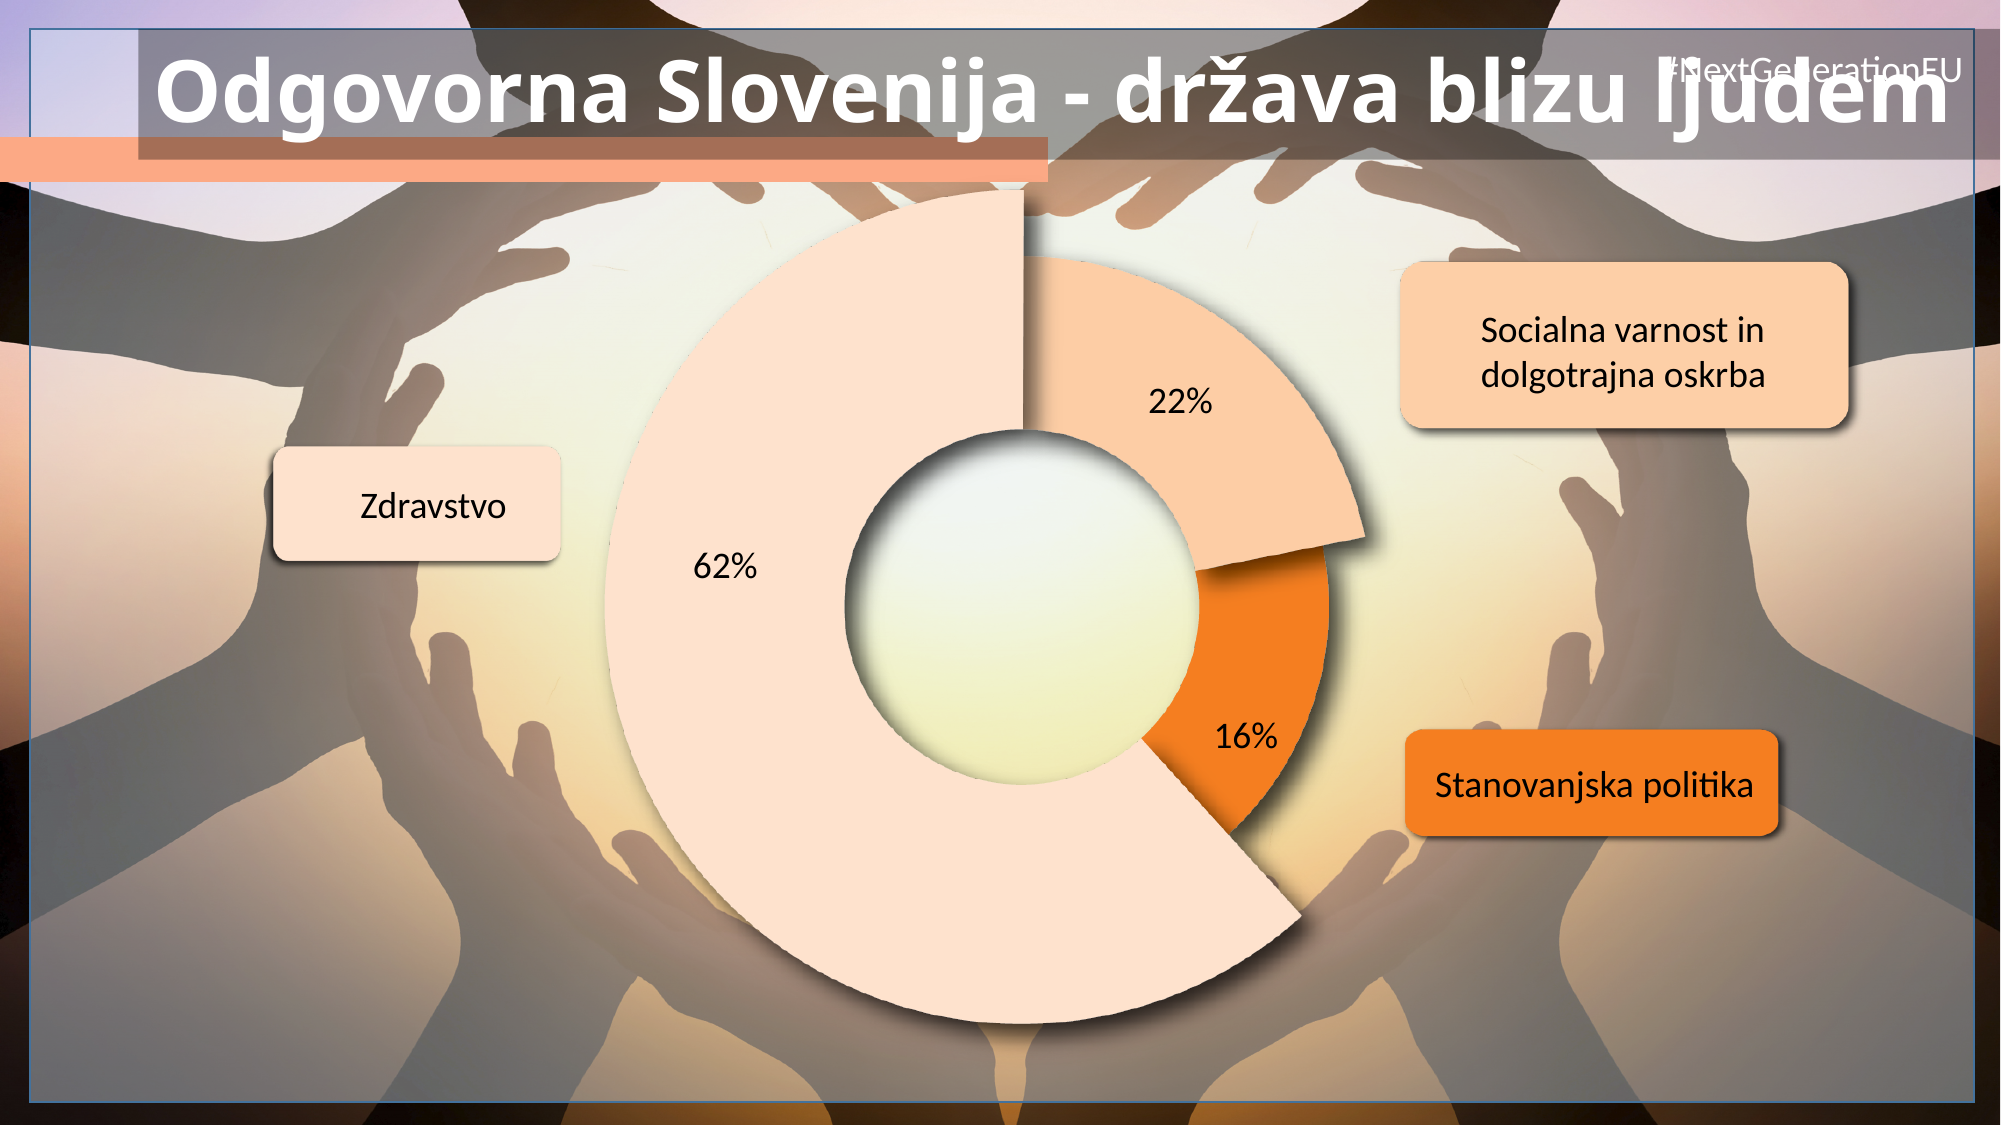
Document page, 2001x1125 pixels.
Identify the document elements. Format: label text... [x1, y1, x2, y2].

text_box [29, 183, 581, 1103]
text_box [29, 28, 138, 136]
text_box [0, 136, 1049, 183]
text_box [1049, 160, 1975, 1103]
text_box Odgovorna Slovenija - država blizu ljudem [138, 28, 2000, 160]
picture [0, 0, 2001, 1125]
text_box Stanovanjska politika [1423, 707, 1770, 714]
text_box #NextGenerationEU [1645, 38, 1979, 98]
